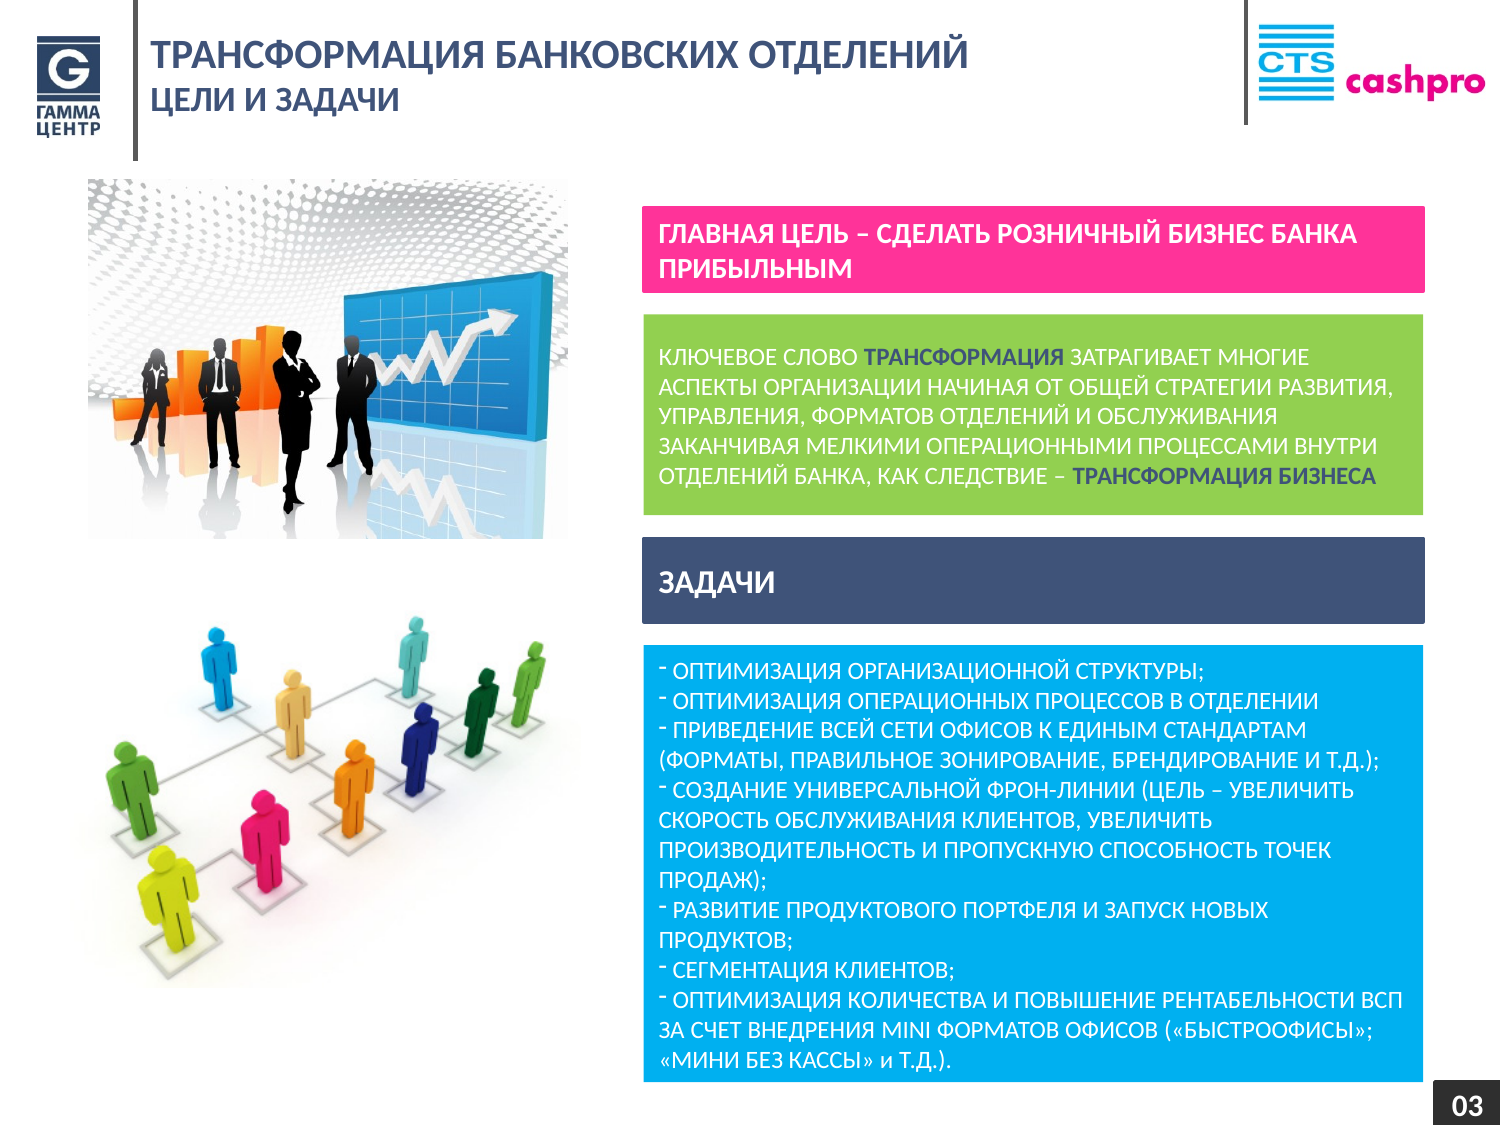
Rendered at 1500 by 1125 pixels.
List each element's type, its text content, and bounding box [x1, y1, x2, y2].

text_box КЛЮЧЕВОЕ СЛОВО ТРАНСФОРМАЦИЯ ЗАТРАГИВАЕТ МНОГИЕ АСПЕКТЫ ОРГАНИЗАЦИИ НАЧИНАЯ ОТ ОБЩЕЙ СТРАТЕГИИ РАЗВИТИЯ, УПРАВЛЕНИЯ, ФОРМАТОВ ОТДЕЛЕНИЙ И ОБСЛУЖИВАНИЯ ЗАКАНЧИВАЯ МЕЛКИМИ ОПЕРАЦИОННЫМИ ПРОЦЕССАМИ ВНУТРИ ОТДЕЛЕНИЙ БАНКА, КАК СЛЕДСТВИЕ – ТРАНСФОРМАЦИЯ БИЗНЕСА [642, 312, 1425, 517]
text_box ОПТИМИЗАЦИЯ ОРГАНИЗАЦИОННОЙ СТРУКТУРЫ; ОПТИМИЗАЦИЯ ОПЕРАЦИОННЫХ ПРОЦЕССОВ В ОТДЕЛЕНИИ ПРИВЕДЕНИЕ ВСЕЙ СЕТИ ОФИСОВ К ЕДИНЫМ СТАНДАРТАМ (ФОРМАТЫ, ПРАВИЛЬНОЕ ЗОНИРОВАНИЕ, БРЕНДИРОВАНИЕ И Т.Д.); СОЗДАНИЕ УНИВЕРСАЛЬНОЙ ФРОН-ЛИНИИ (ЦЕЛЬ – УВЕЛИЧИТЬ СКОРОСТЬ ОБСЛУЖИВАНИЯ КЛИЕНТОВ, УВЕЛИЧИТЬ ПРОИЗВОДИТЕЛЬНОСТЬ И ПРОПУСКНУЮ СПОСОБНОСТЬ ТОЧЕК ПРОДАЖ); РАЗВИТИЕ ПРОДУКТОВОГО ПОРТФЕЛЯ И ЗАПУСК НОВЫХ ПРОДУКТОВ; СЕГМЕНТАЦИЯ КЛИЕНТОВ; ОПТИМИЗАЦИЯ КОЛИЧЕСТВА И ПОВЫШЕНИЕ РЕНТАБЕЛЬНОСТИ ВСП ЗА СЧЕТ ВНЕДРЕНИЯ MINI ФОРМАТОВ ОФИСОВ («БЫСТРООФИСЫ»; «МИНИ БЕЗ КАССЫ» и Т.Д.). [642, 643, 1425, 1084]
text_box ТРАНСФОРМАЦИЯ БАНКОВСКИХ ОТДЕЛЕНИЙ ЦЕЛИ И ЗАДАЧИ [140, 19, 1241, 127]
text_box 03 [1433, 1080, 1500, 1125]
text_box ГЛАВНАЯ ЦЕЛЬ – СДЕЛАТЬ РОЗНИЧНЫЙ БИЗНЕС БАНКА ПРИБЫЛЬНЫМ [642, 206, 1425, 293]
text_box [34, 33, 101, 141]
picture [64, 600, 581, 988]
picture [1257, 23, 1487, 103]
picture [88, 179, 568, 540]
text_box ЗАДАЧИ [642, 537, 1425, 624]
